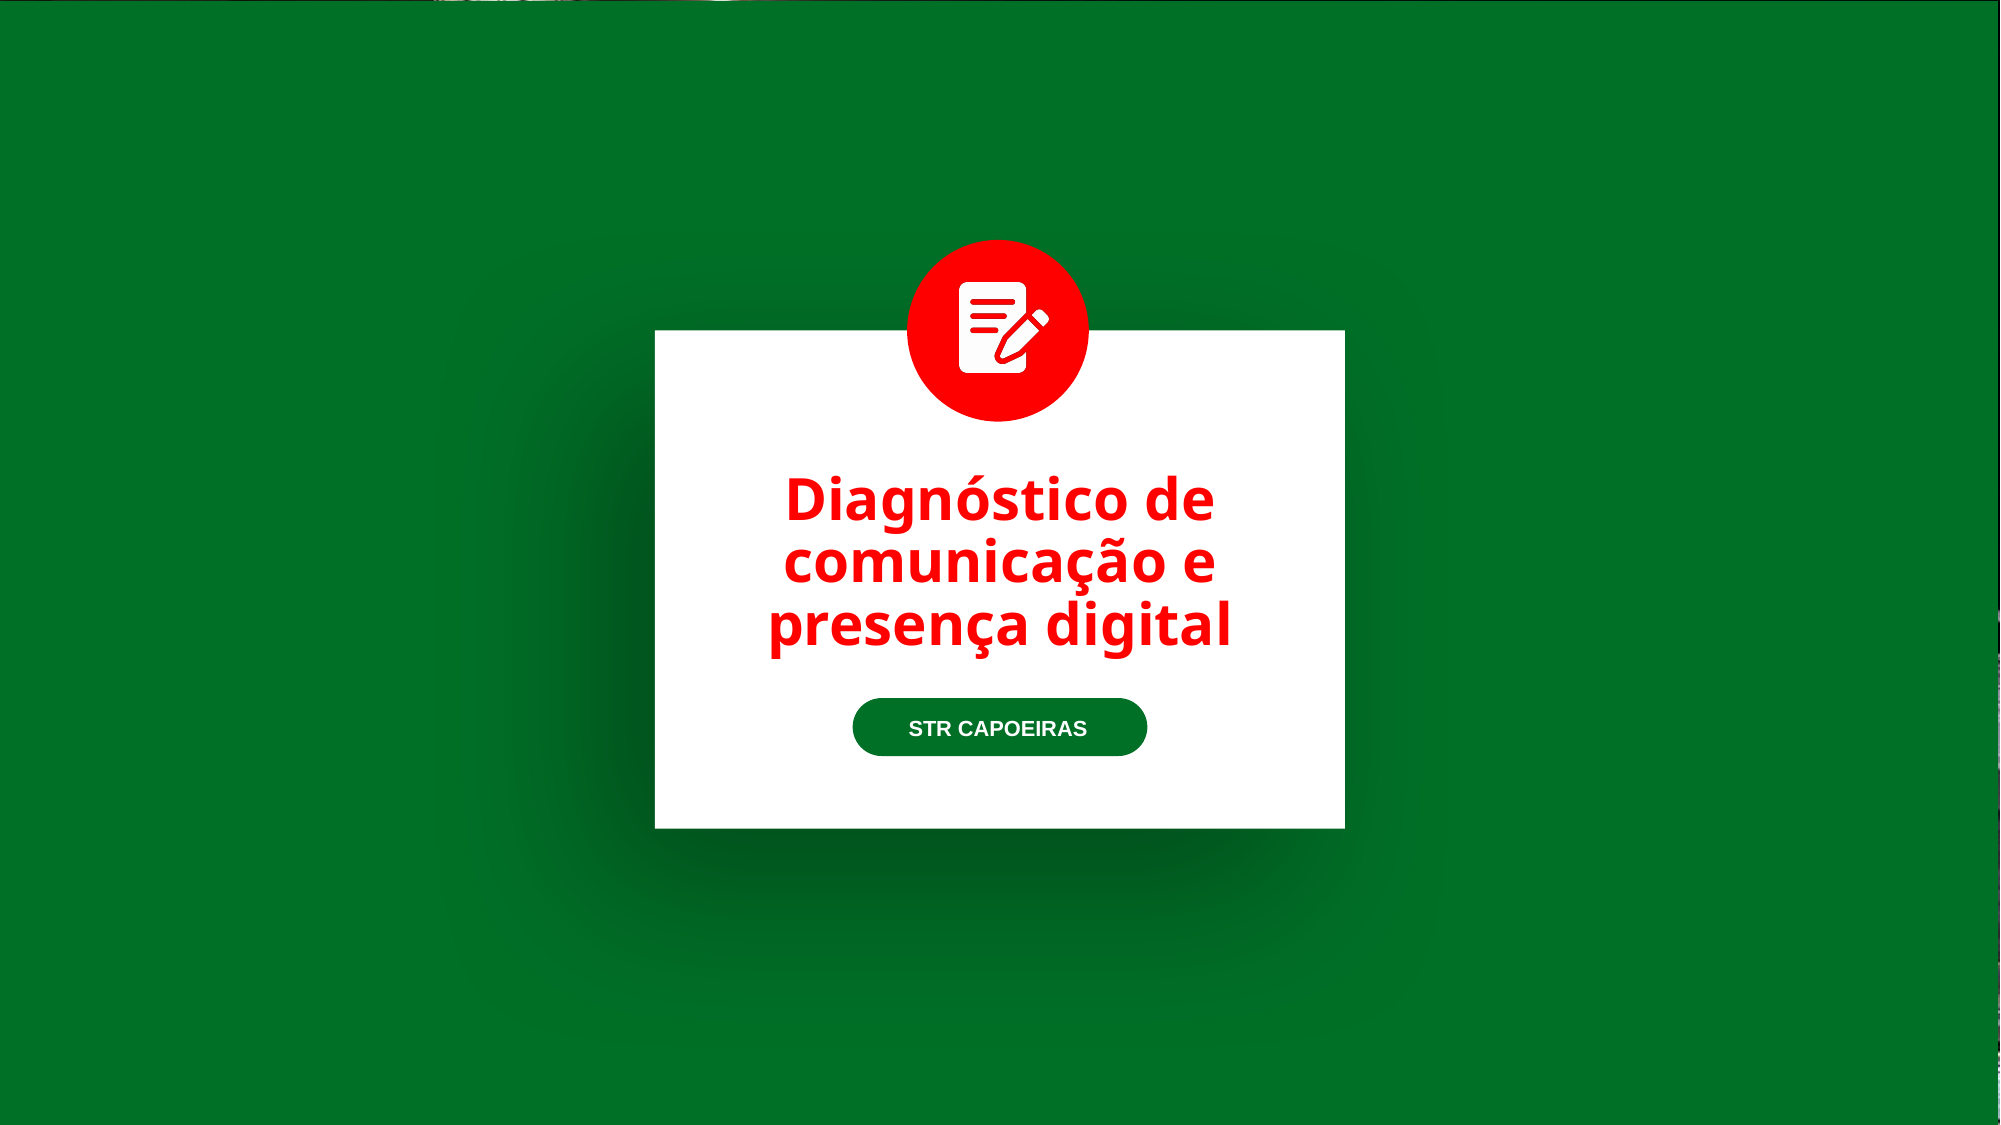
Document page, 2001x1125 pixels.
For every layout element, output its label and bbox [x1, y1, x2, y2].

text_box [0, 0, 1998, 1125]
picture [959, 282, 1049, 373]
